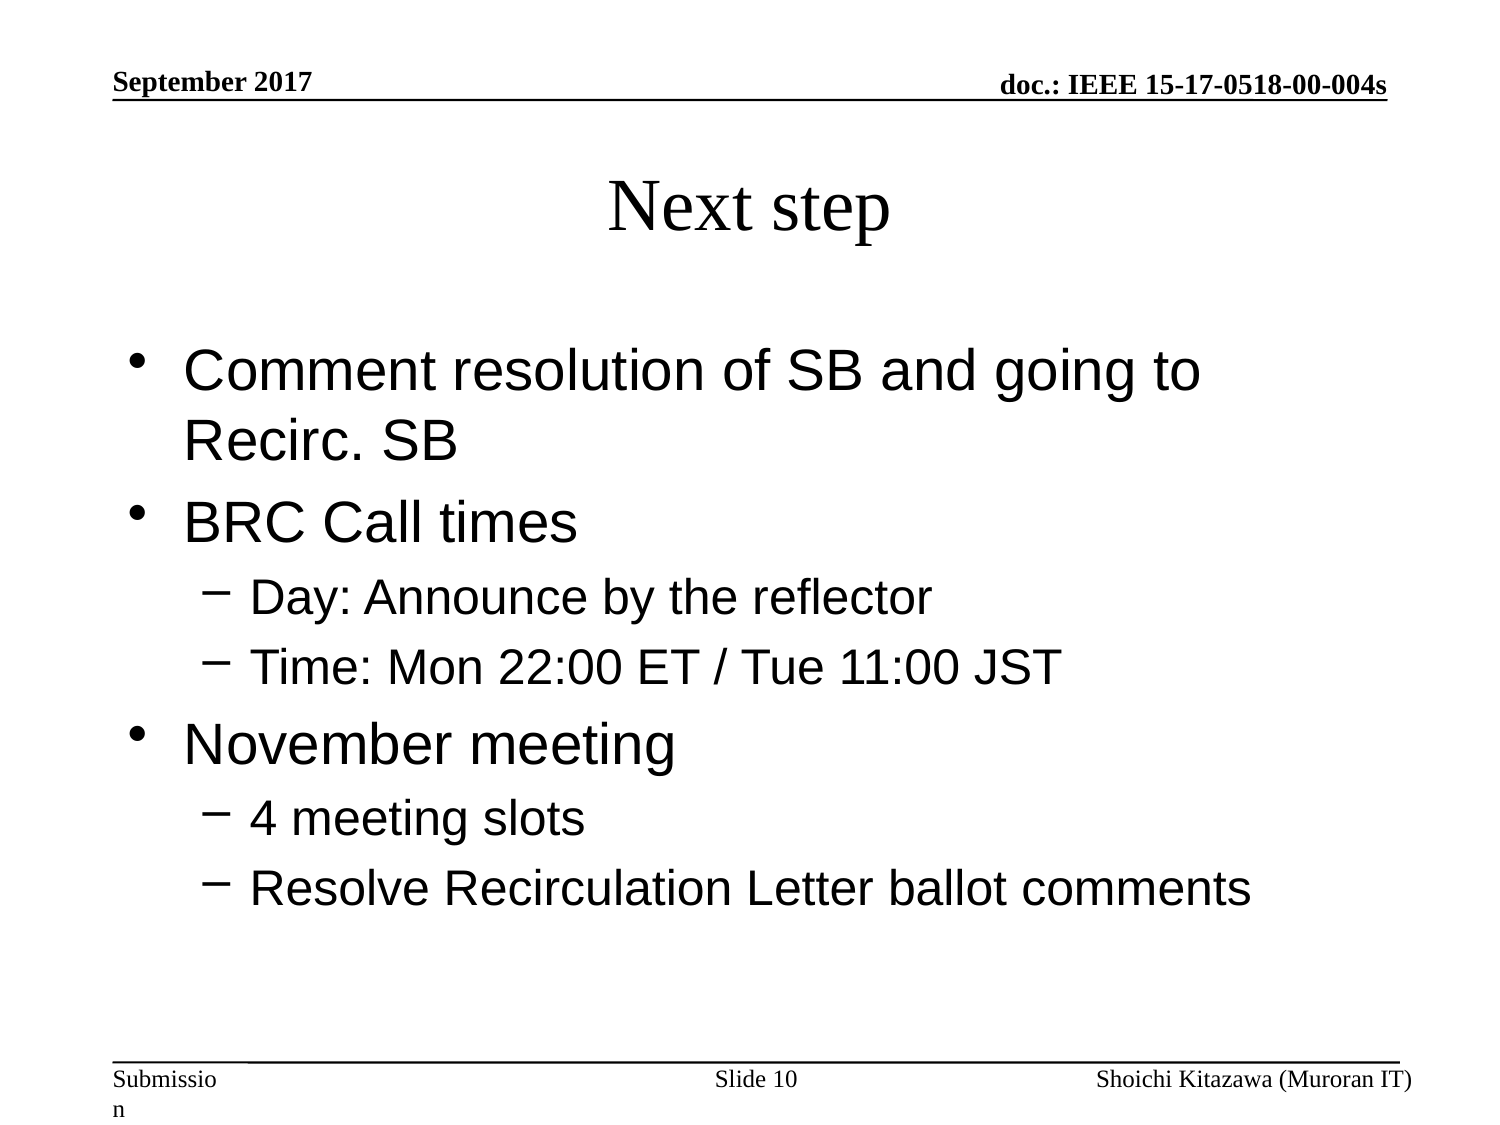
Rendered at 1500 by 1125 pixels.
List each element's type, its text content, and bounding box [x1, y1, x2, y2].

list Comment resolution of SB and going to Recirc. SB BRC Call times Day: Announce by the reflector Time: Mon 22:00 ET / Tue 11:00 JST November meeting 4 meeting slots Resolve Recirculation Letter ballot comments [112, 324, 1388, 1001]
footer Shoichi Kitazawa (Muroran IT) [900, 1062, 1413, 1093]
title Next step [112, 112, 1388, 288]
slide_number Slide 10 [712, 1062, 800, 1093]
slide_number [112, 62, 375, 98]
